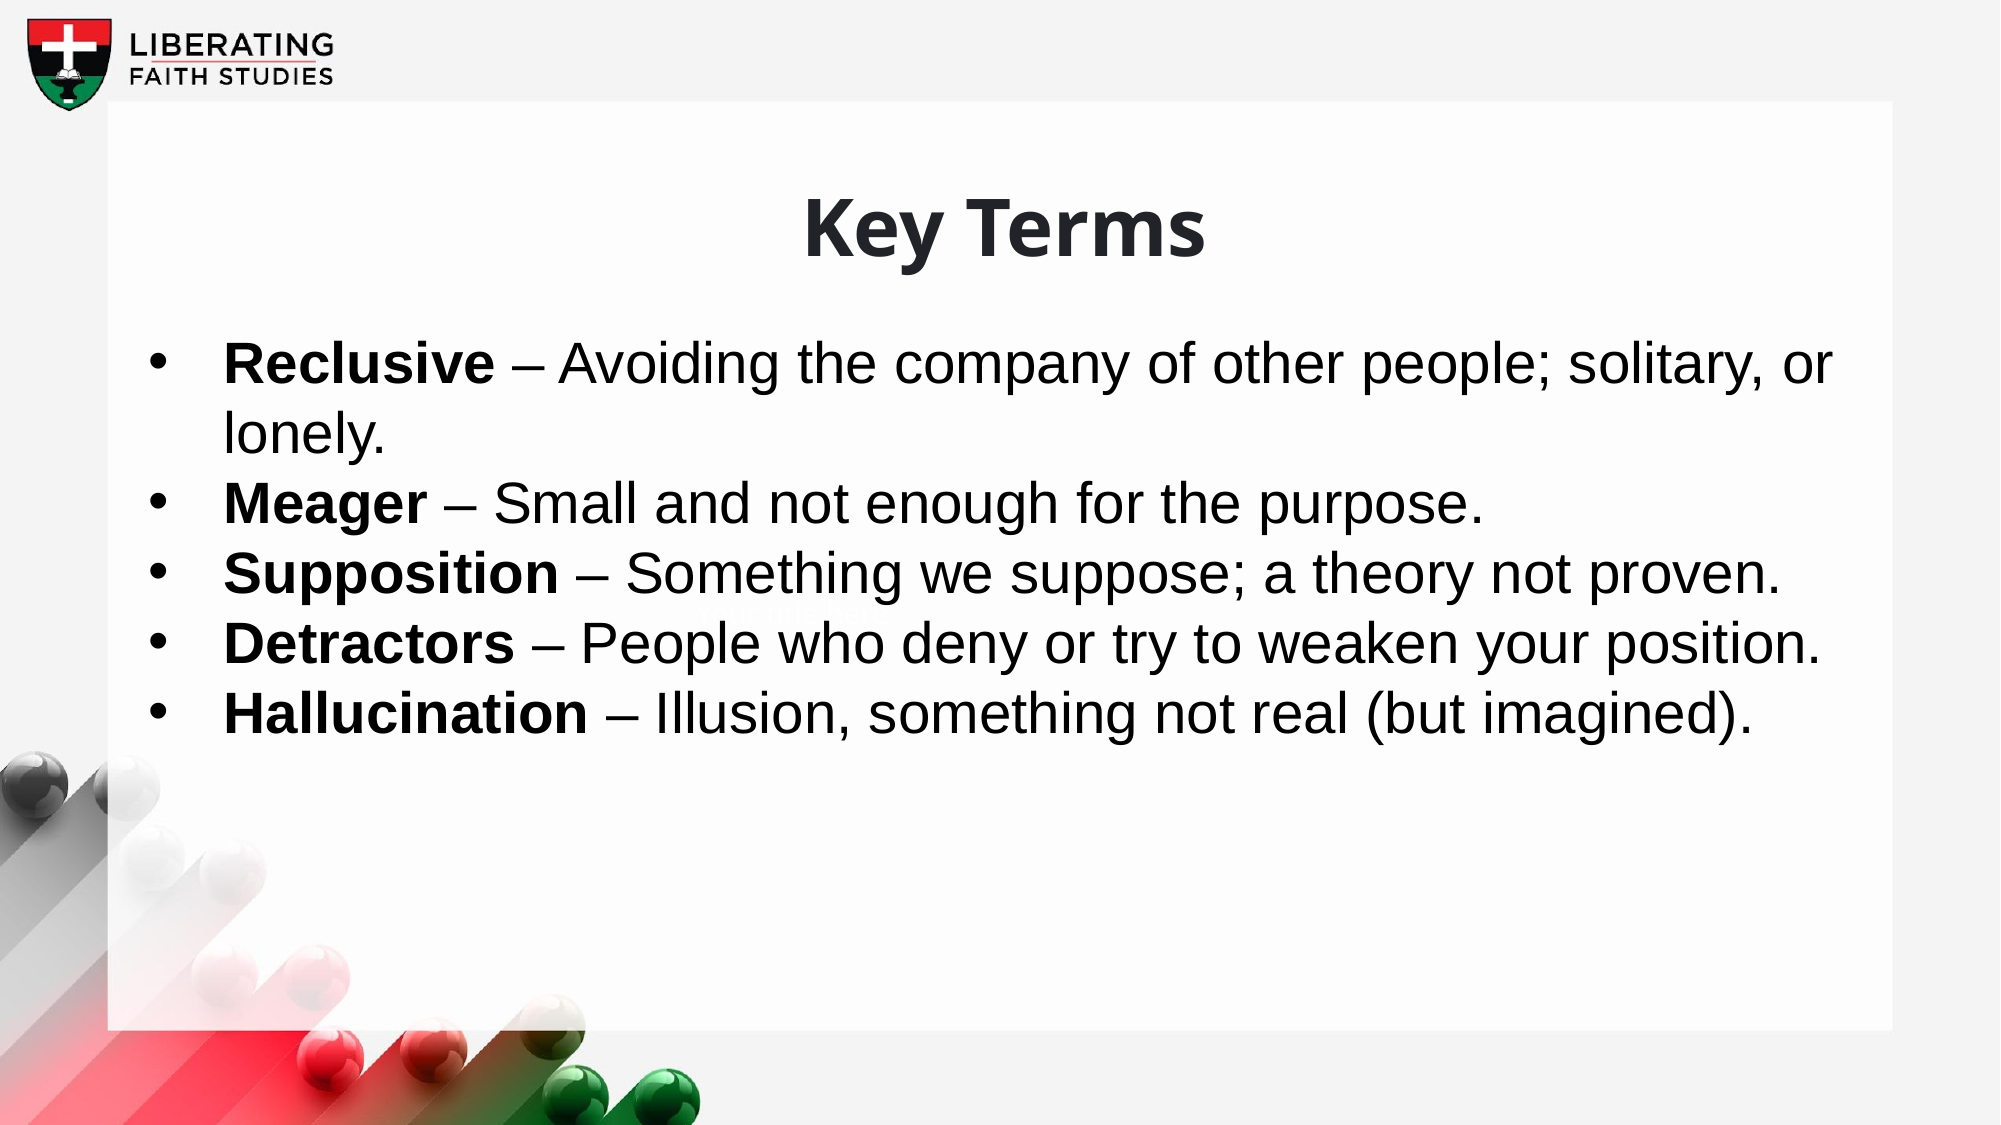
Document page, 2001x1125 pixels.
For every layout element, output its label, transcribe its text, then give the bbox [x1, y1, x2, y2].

picture [0, 0, 2000, 1125]
text_box Key Terms Reclusive – Avoiding the company of other people; solitary, or lonely. Meager – Small and not enough for the purpose. Supposition – Something we suppose; a theory not proven. Detractors – People who deny or try to weaken your position. Hallucination – Illusion, something not real (but imagined). [133, 152, 1875, 753]
